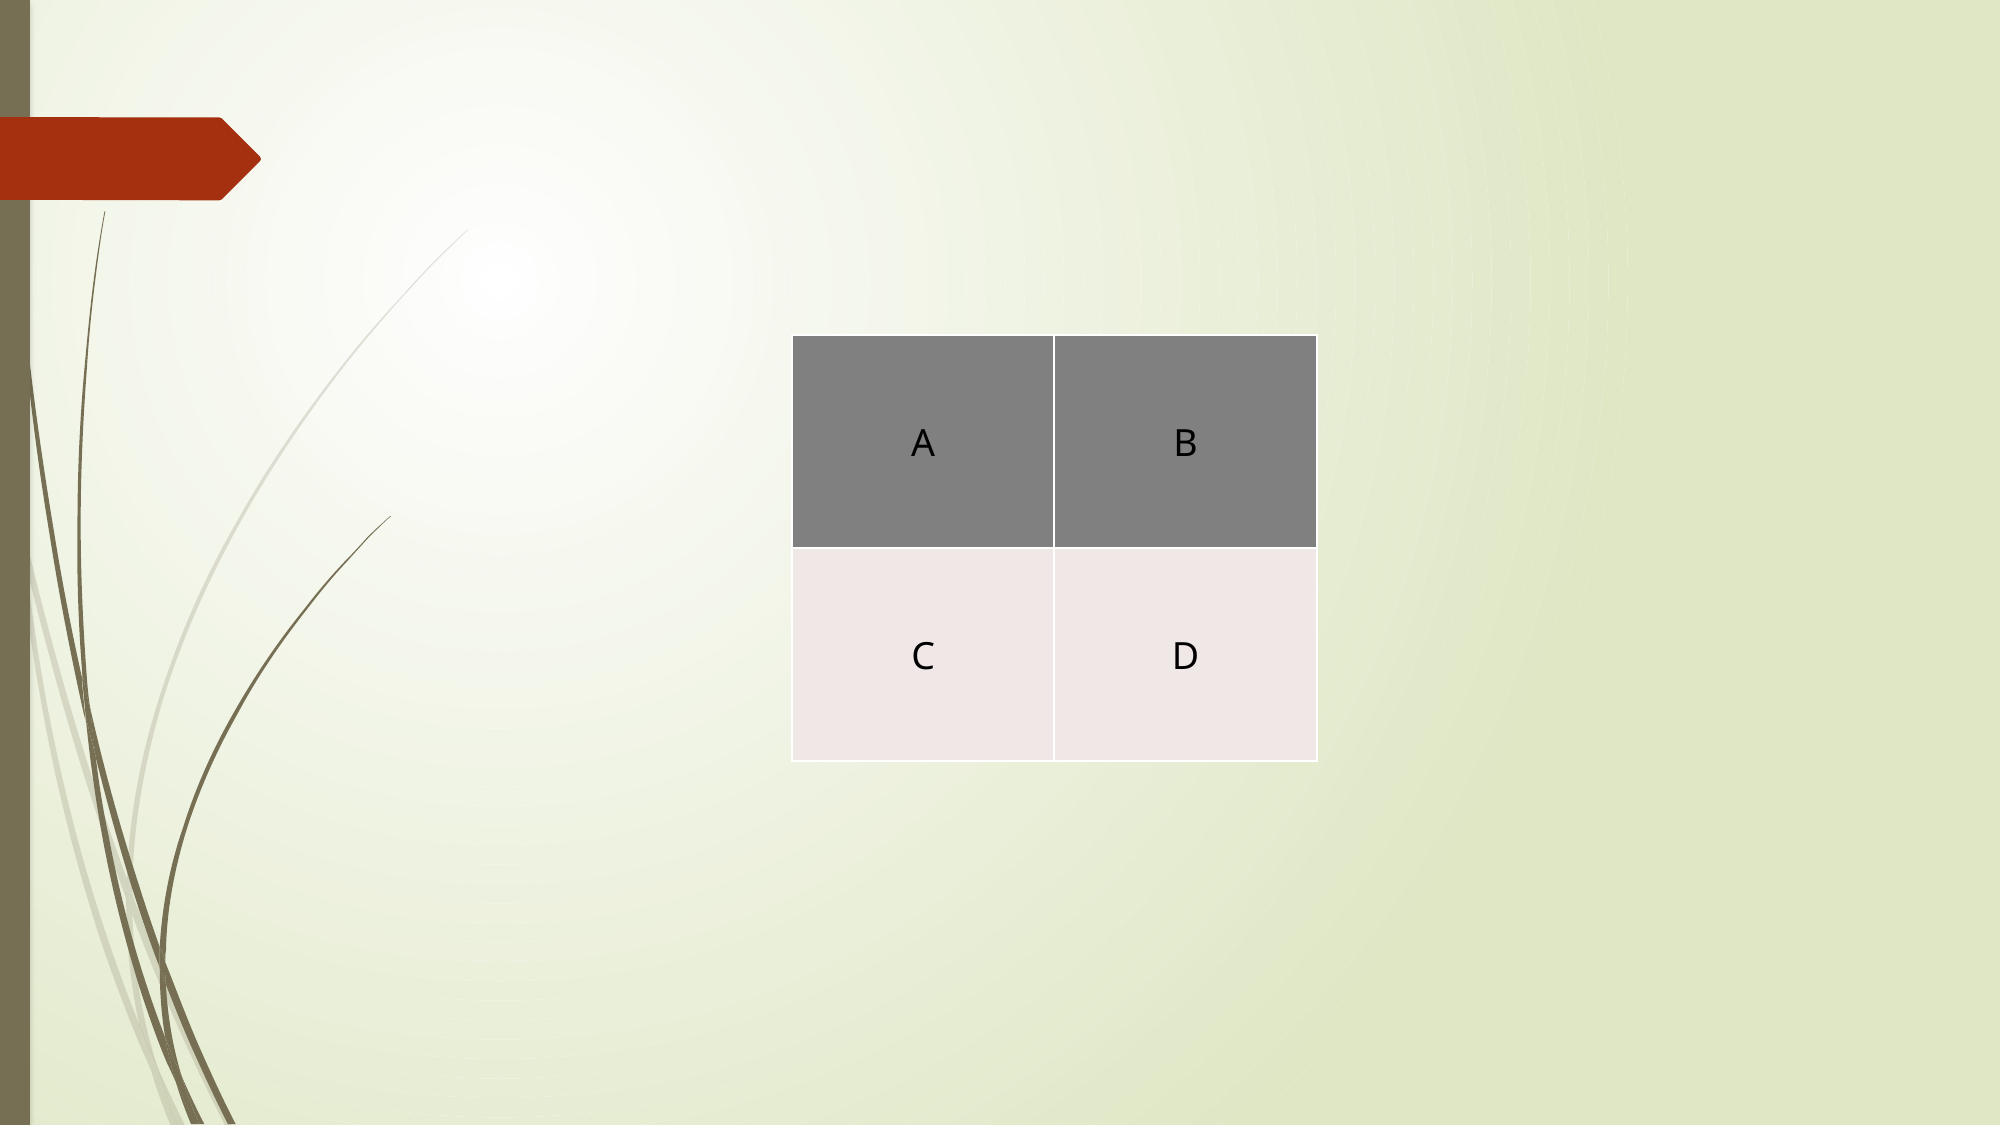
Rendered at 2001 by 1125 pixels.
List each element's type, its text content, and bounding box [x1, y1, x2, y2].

table_header A [793, 336, 1053, 547]
table_cell C [793, 549, 1053, 760]
table_cell D [1055, 549, 1316, 760]
table_header B [1055, 336, 1316, 547]
